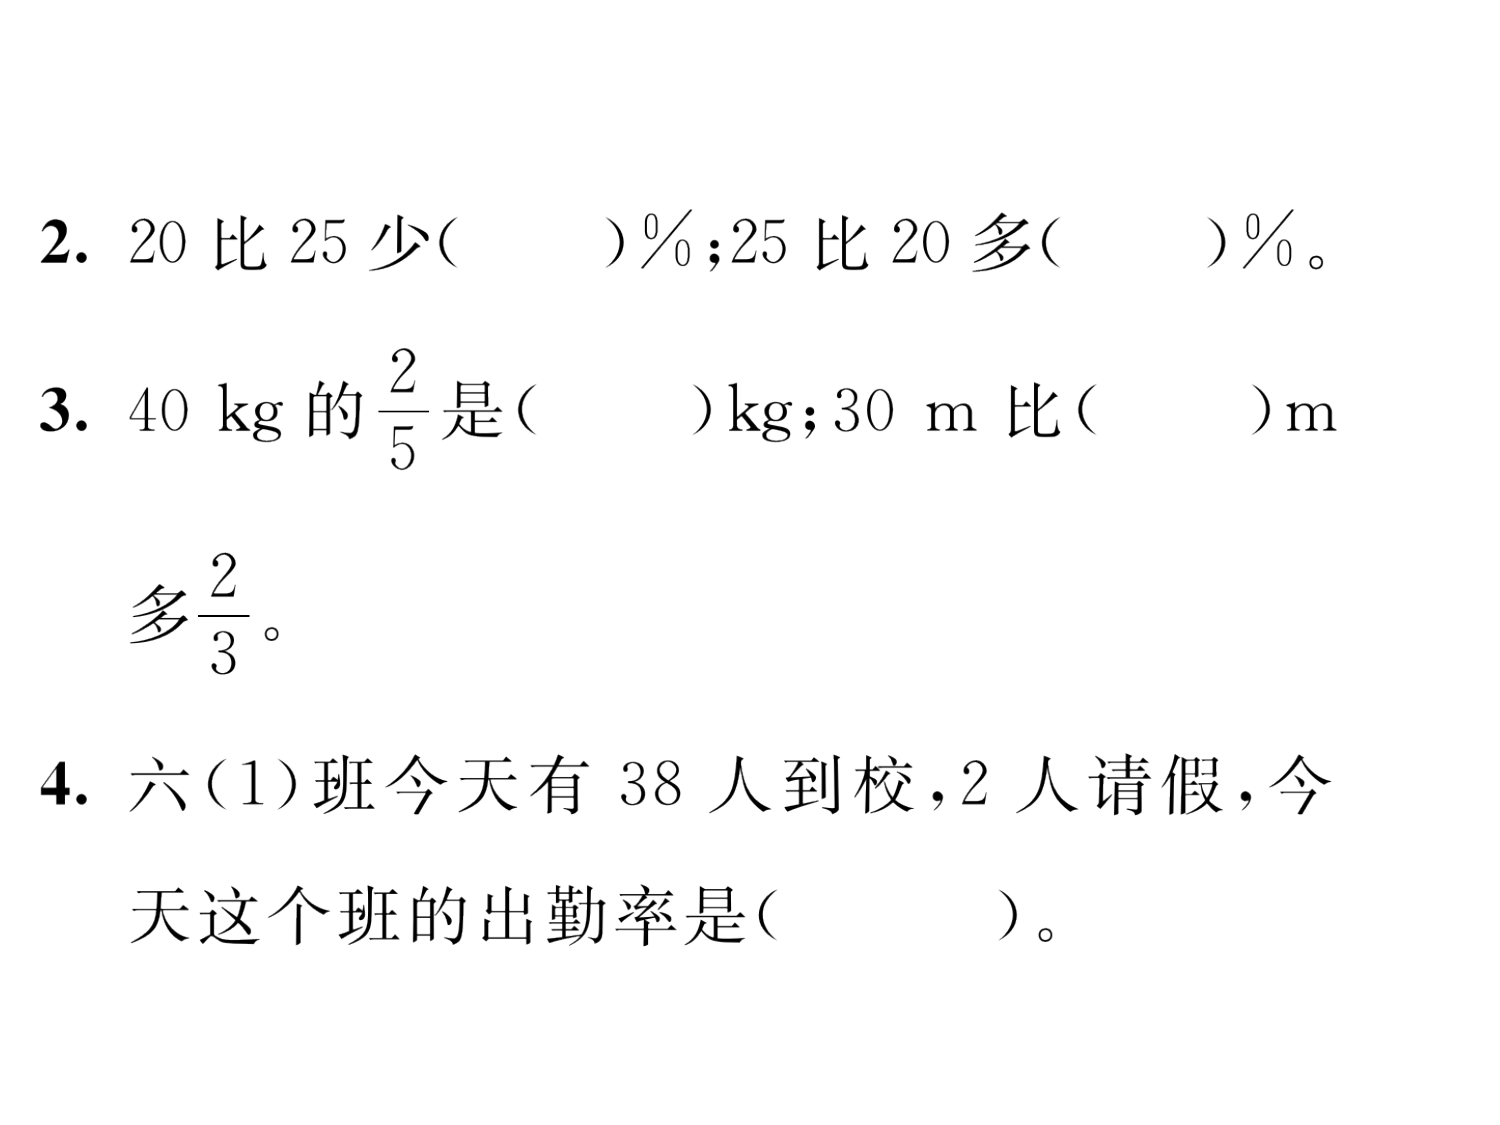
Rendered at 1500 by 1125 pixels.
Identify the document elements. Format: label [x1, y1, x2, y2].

picture [35, 177, 1453, 973]
